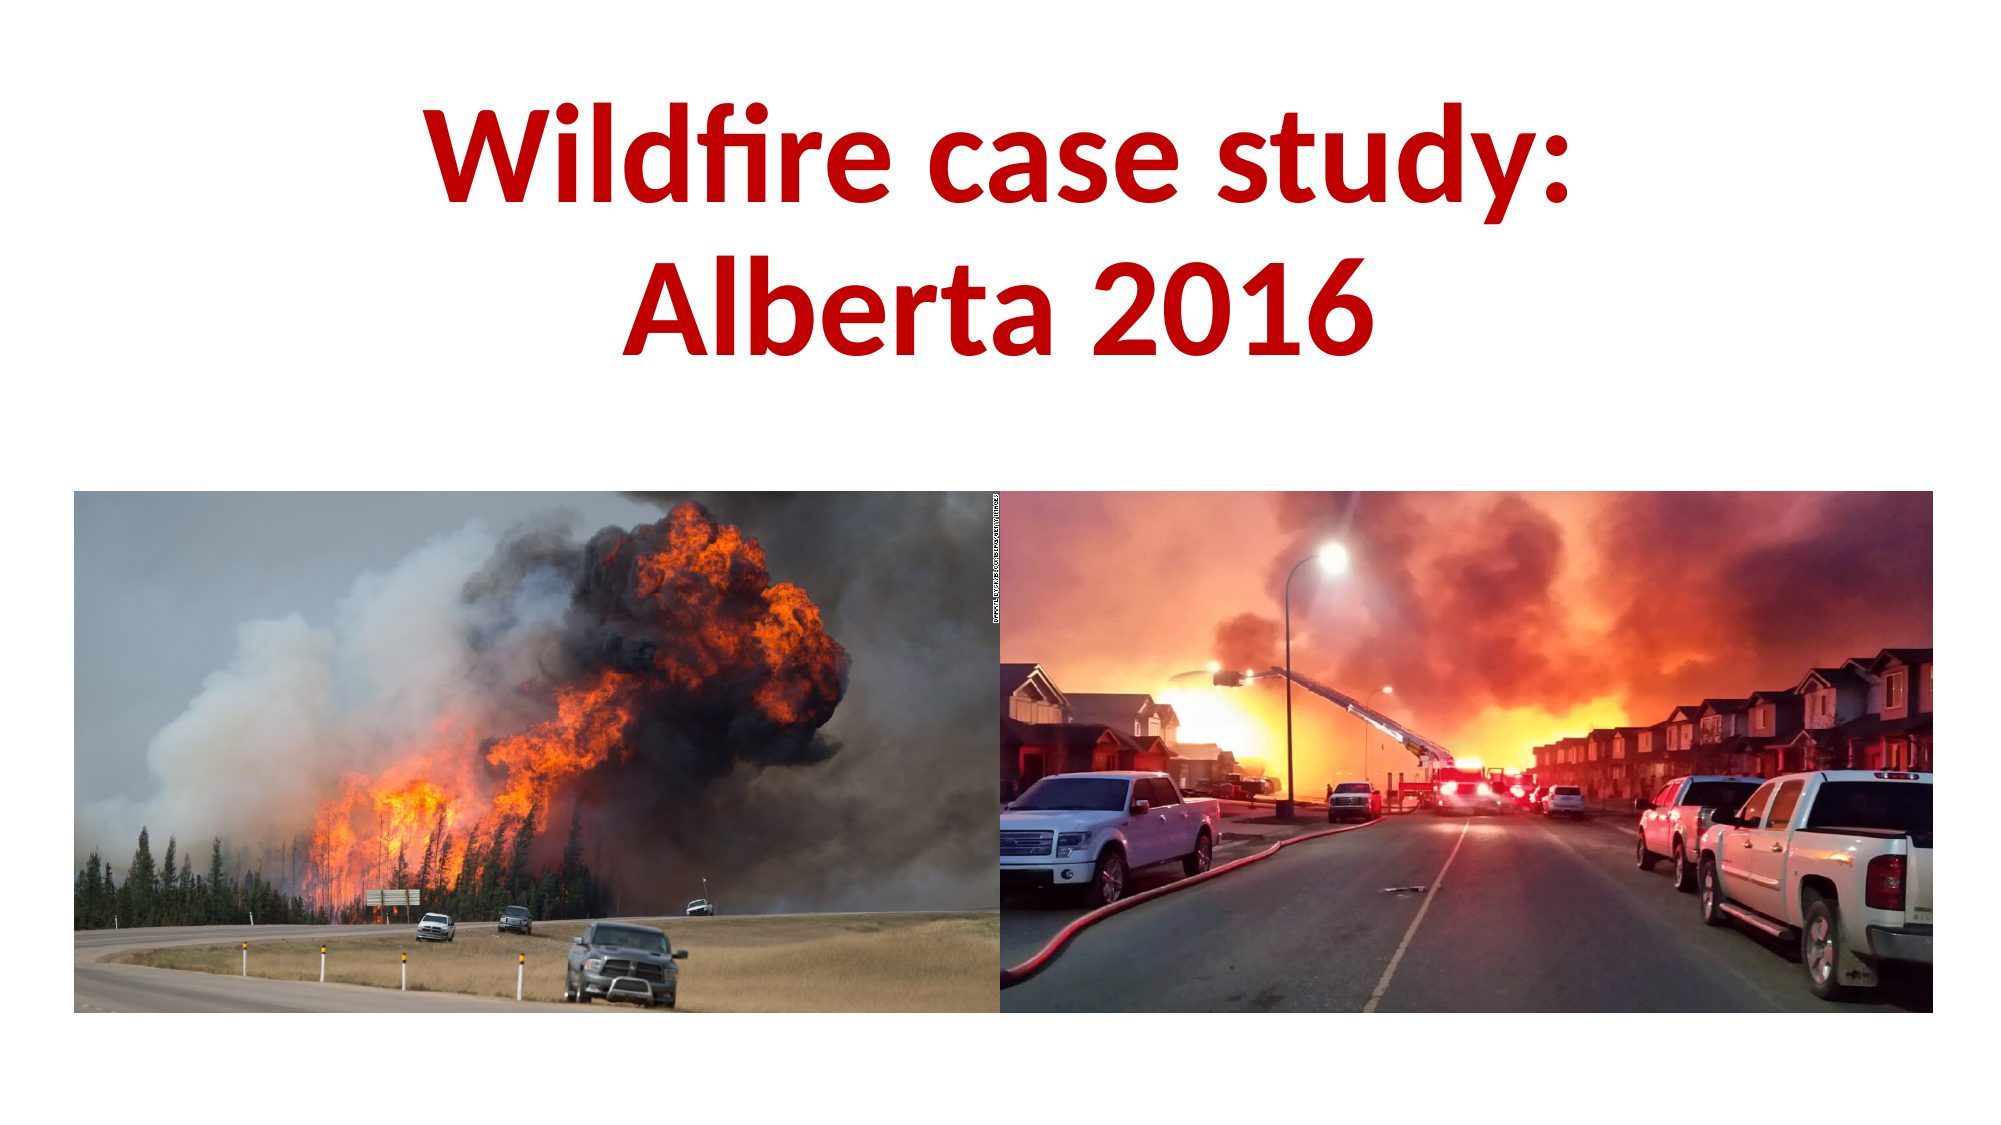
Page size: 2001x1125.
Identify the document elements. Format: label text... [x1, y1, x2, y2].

picture [74, 491, 1933, 1013]
title Wildfire case study: Alberta 2016 [249, 49, 1750, 394]
